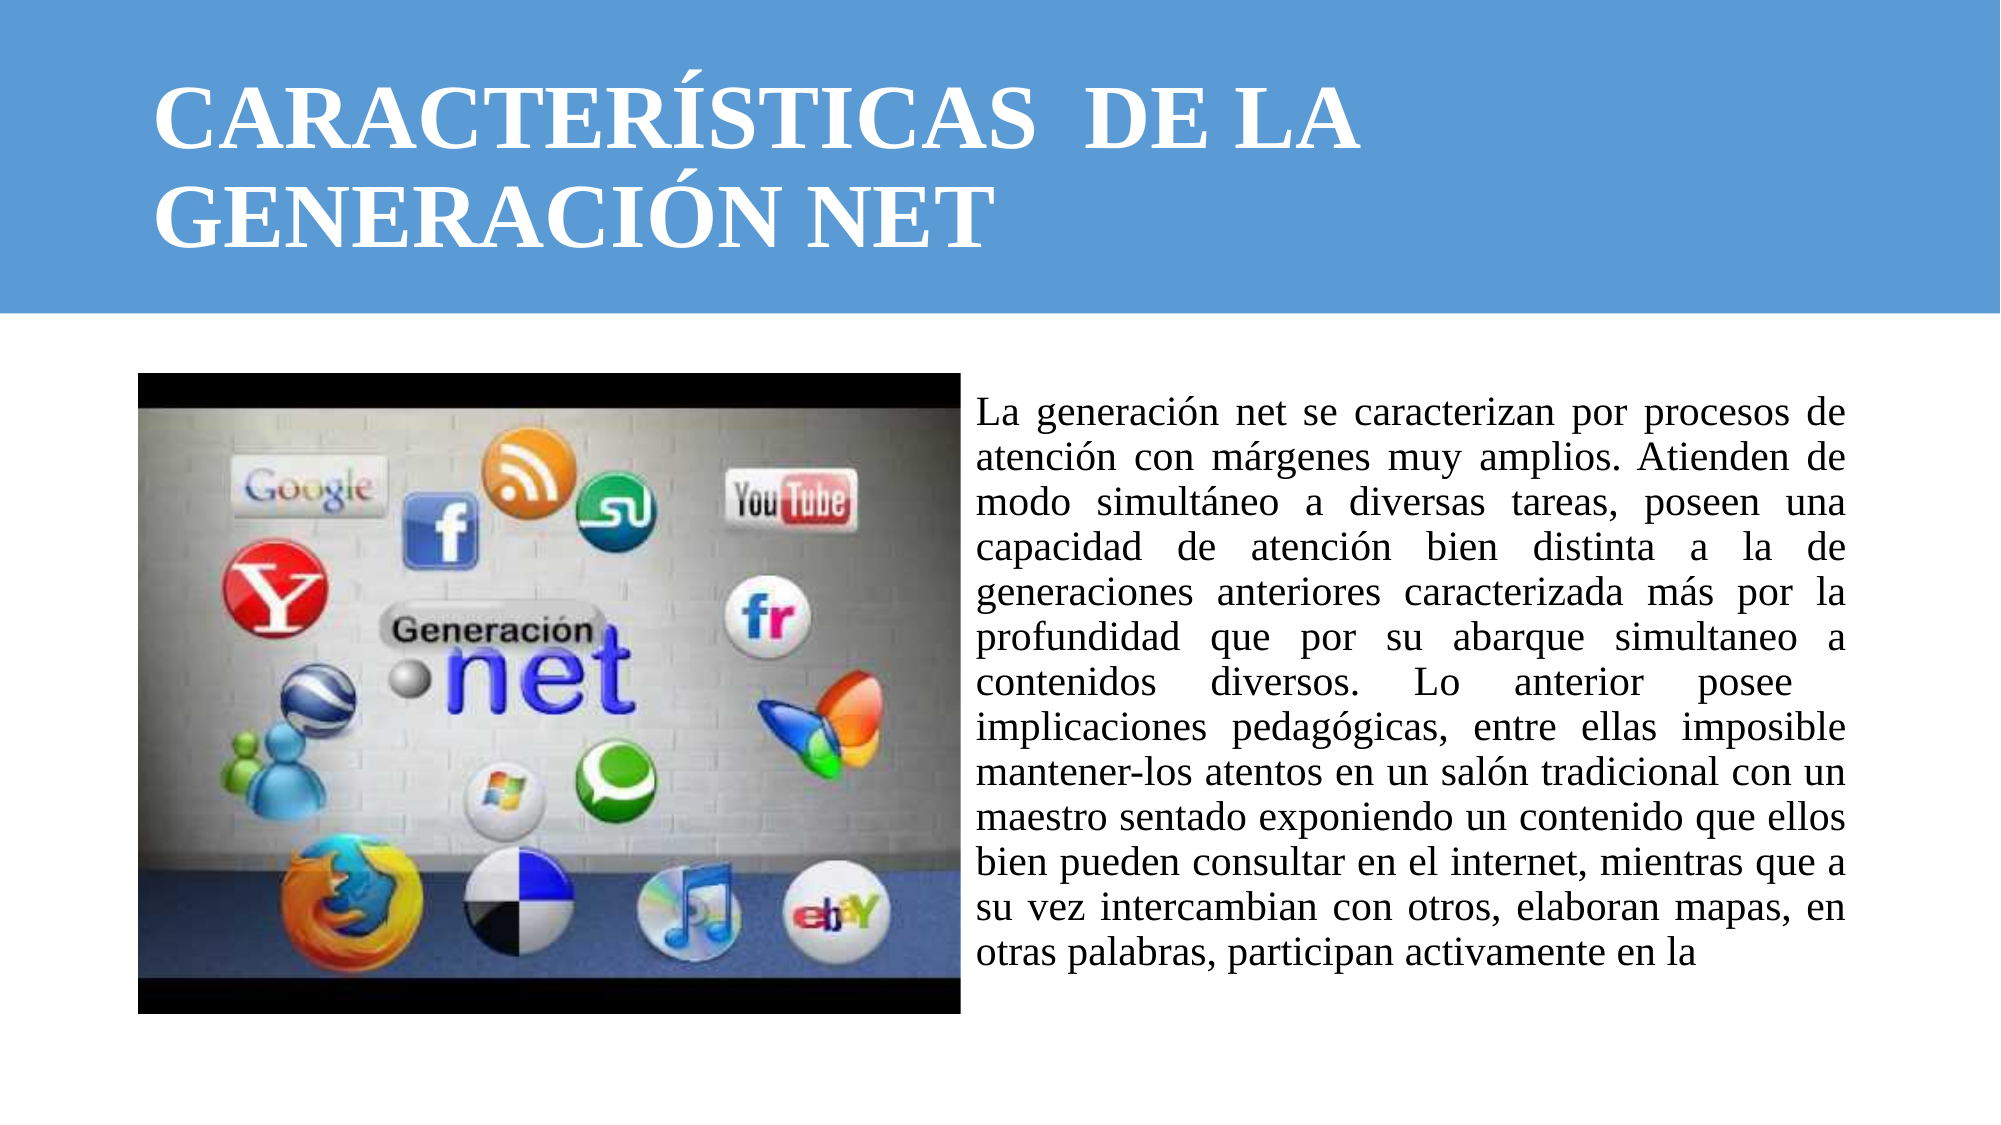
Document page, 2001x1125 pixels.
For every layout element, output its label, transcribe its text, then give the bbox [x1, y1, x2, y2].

text_box [0, 0, 2000, 314]
picture [137, 373, 961, 1014]
list La generación net se caracterizan por procesos de atención con márgenes muy amplios. Atienden de modo simultáneo a diversas tareas, poseen una capacidad de atención bien distinta a la de generaciones anteriores caracterizada más por la profundidad que por su abarque simultaneo a contenidos diversos. Lo anterior posee implicaciones pedagógicas, entre ellas imposible mantener-los atentos en un salón tradicional con un maestro sentado exponiendo un contenido que ellos bien pueden consultar en el internet, mientras que a su vez intercambian con otros, elaboran mapas, en otras palabras, participan activamente en la [960, 239, 1862, 1125]
title CARACTERÍSTICAS DE LA GENERACIÓN NET [137, 60, 1863, 278]
